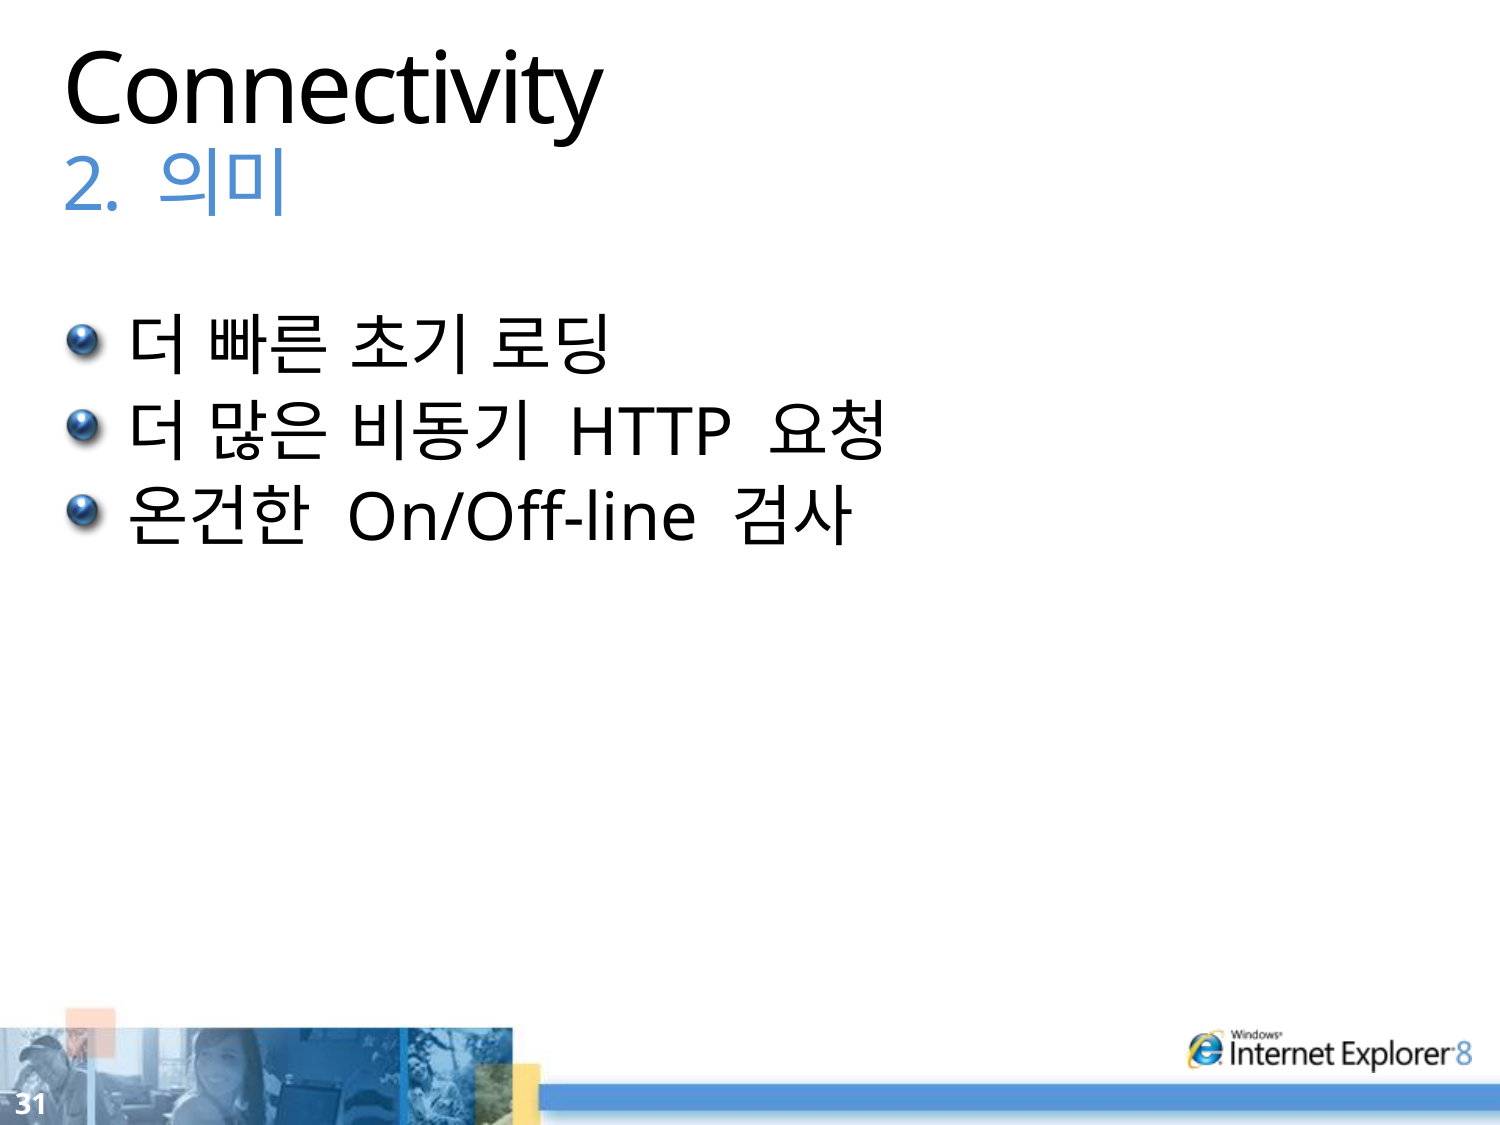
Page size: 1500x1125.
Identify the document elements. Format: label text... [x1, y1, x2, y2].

title Connectivity 2. 의미 [62, 37, 1500, 229]
list 더 빠른 초기 로딩 더 많은 비동기 HTTP 요청 온건한 On/Off-line 검사 [62, 312, 1438, 563]
picture [0, 0, 1500, 1125]
